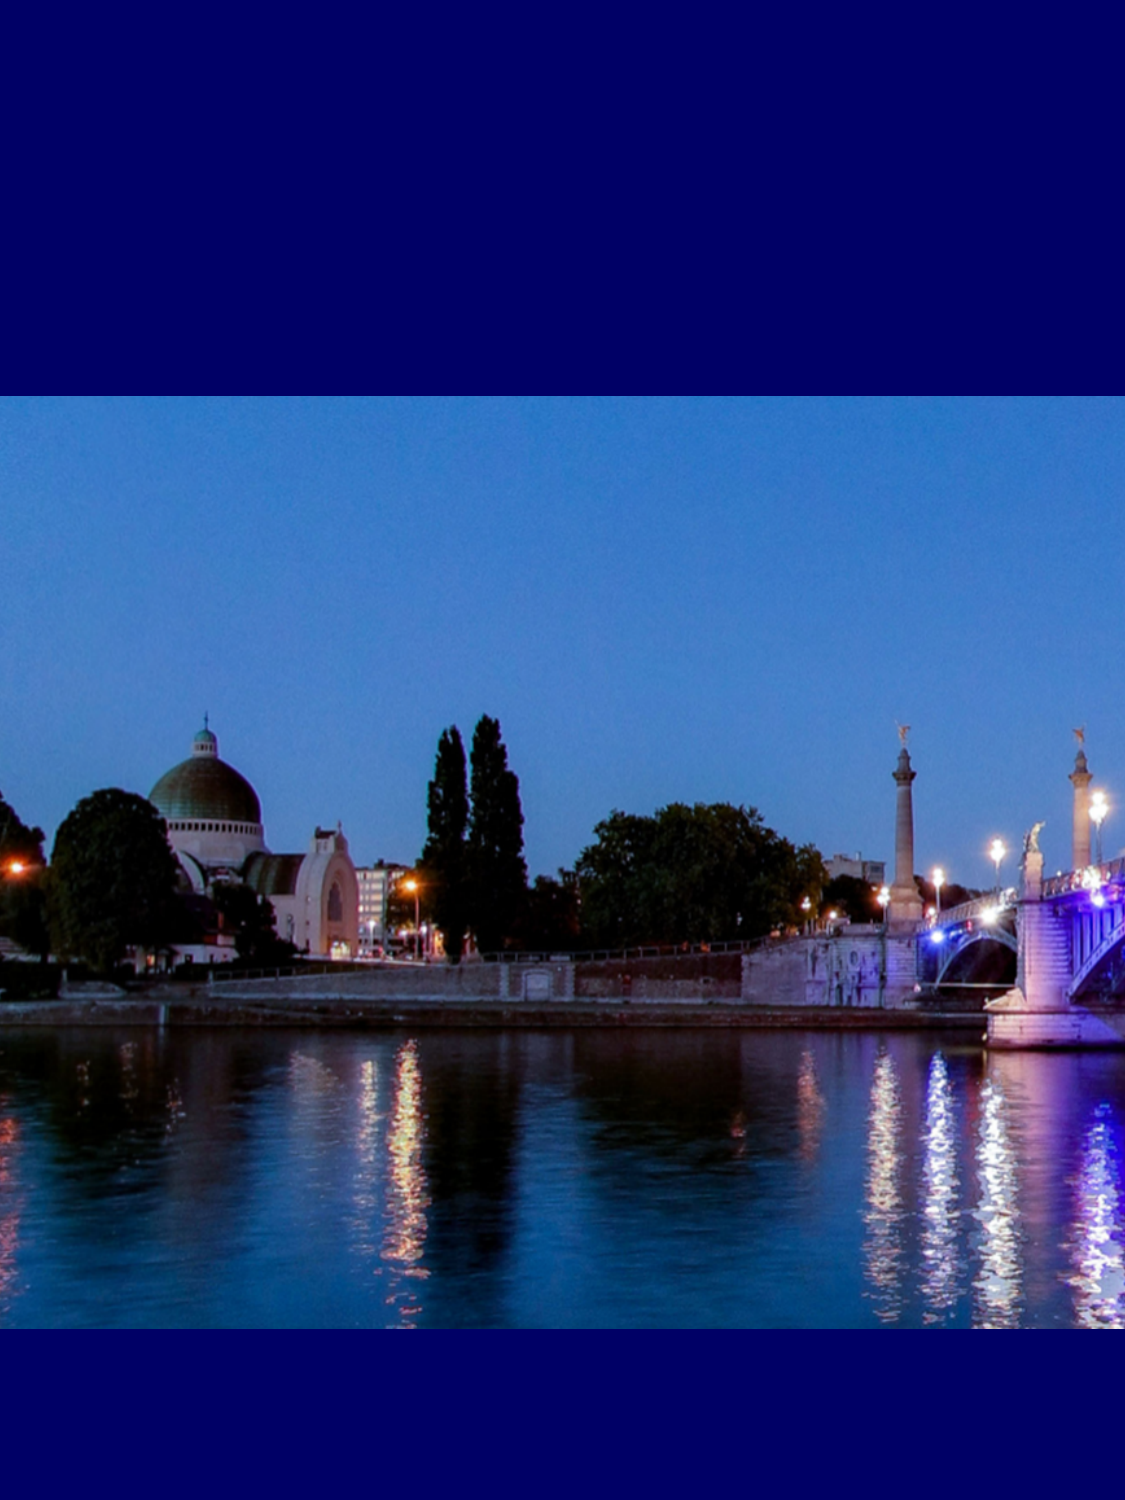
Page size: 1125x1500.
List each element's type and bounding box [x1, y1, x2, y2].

picture [0, 395, 1125, 1329]
